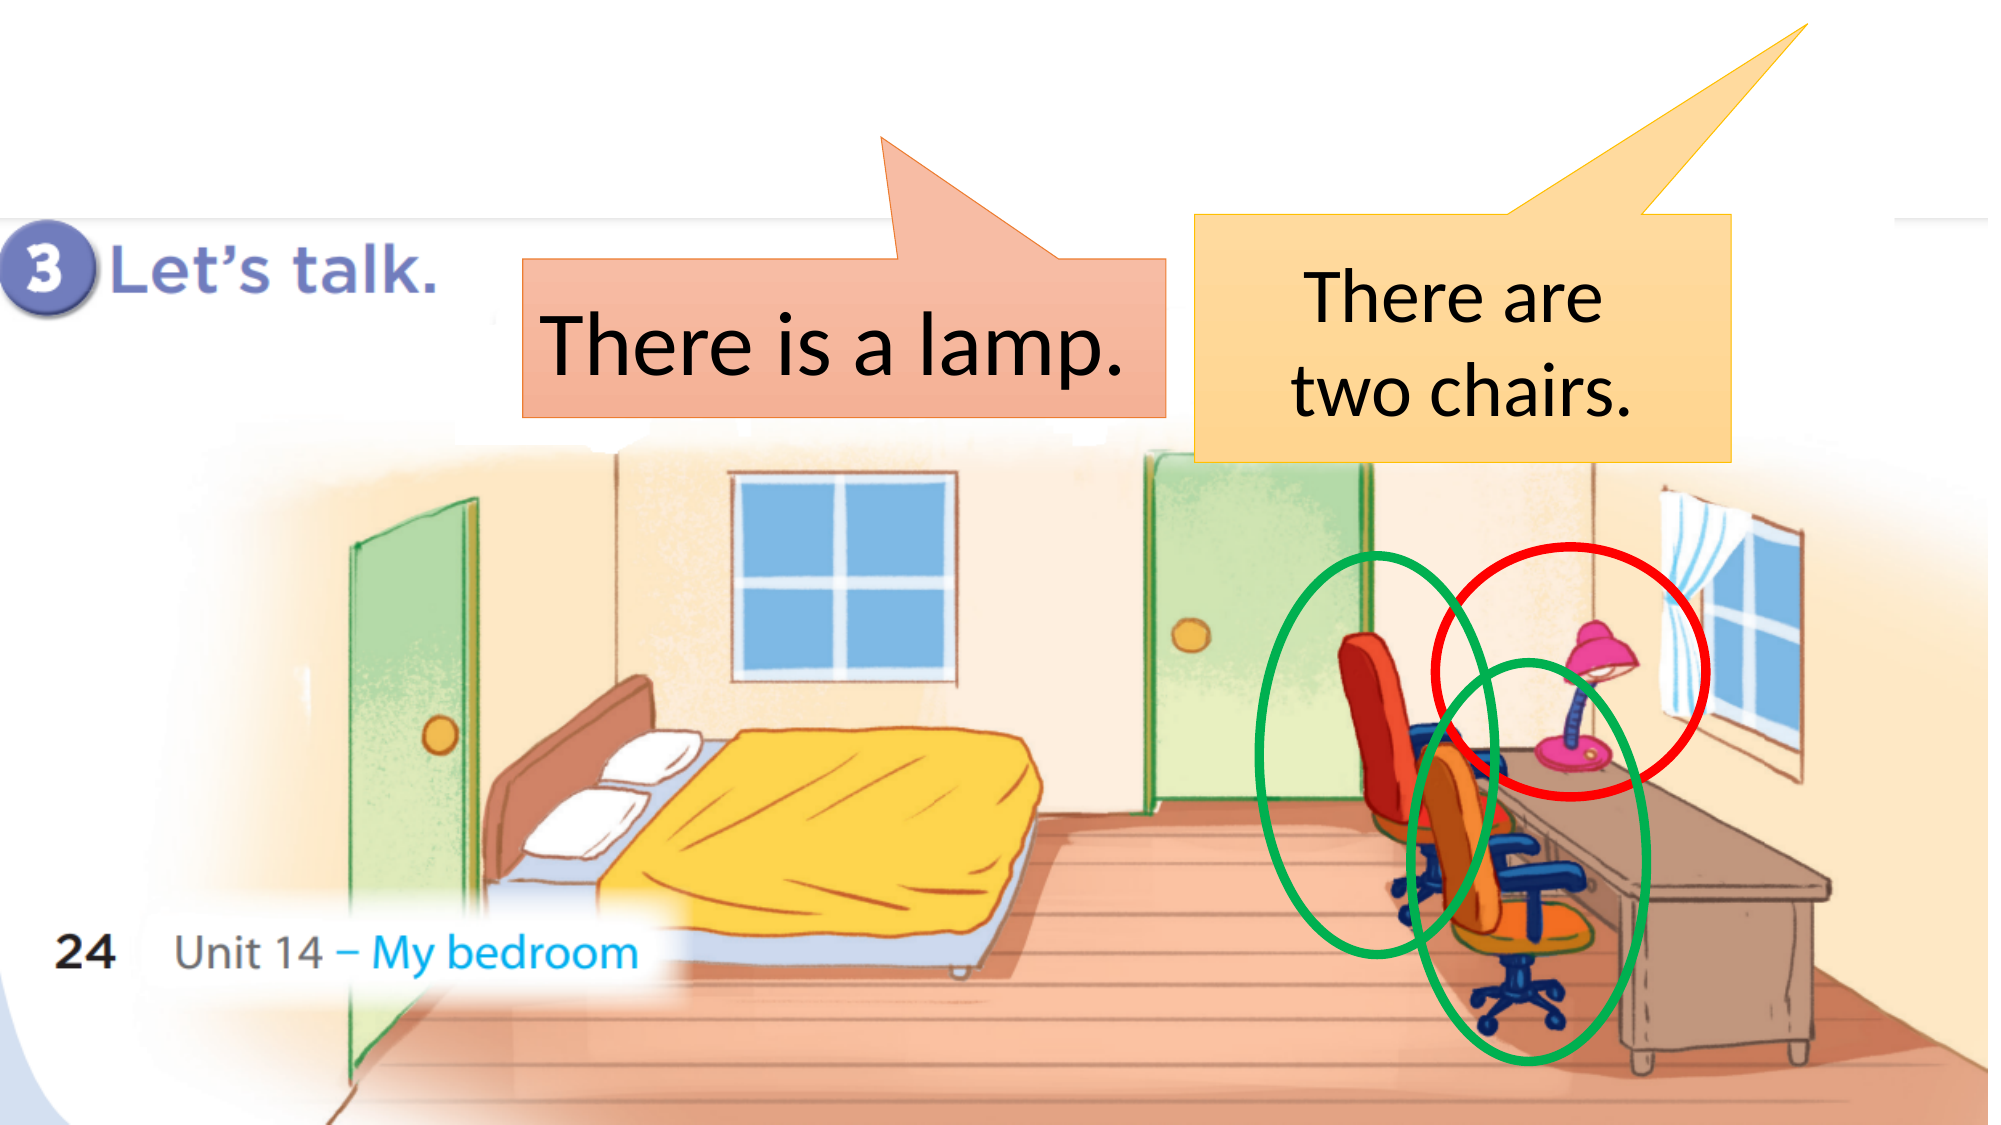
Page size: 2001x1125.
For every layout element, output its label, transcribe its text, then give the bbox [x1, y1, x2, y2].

text_box There are two chairs. [1194, 23, 1809, 218]
text_box There is a lamp. [880, 136, 1000, 218]
picture [0, 218, 1988, 1125]
